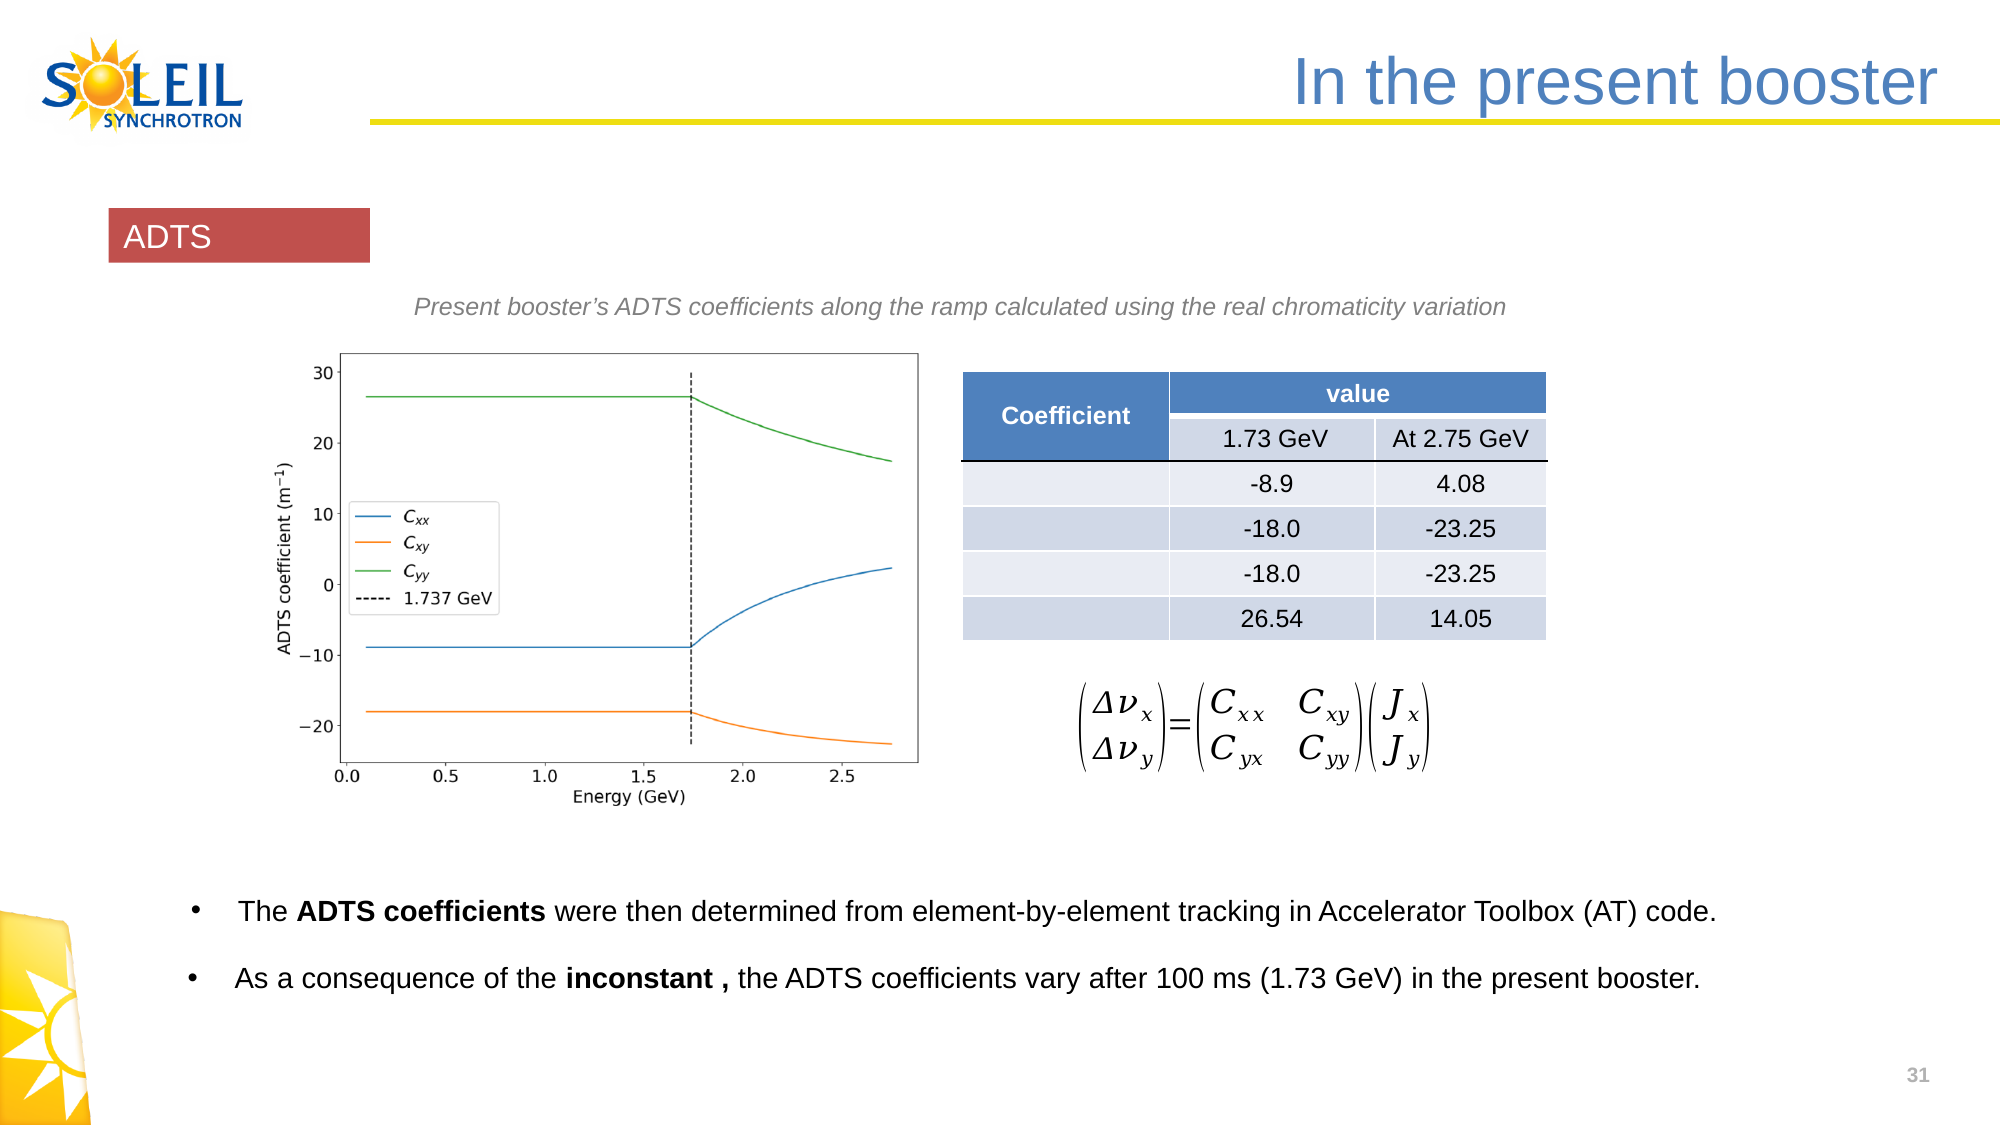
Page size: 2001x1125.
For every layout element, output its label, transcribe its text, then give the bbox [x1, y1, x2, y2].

title In the present booster [369, 31, 1956, 125]
picture [5, 22, 281, 147]
text_box The ADTS coefficients were then determined from element-by-element tracking in Accelerator Toolbox (AT) code. [176, 884, 1748, 935]
text_box Present booster’s ADTS coefficients along the ramp calculated using the real chromaticity variation [303, 282, 1621, 328]
slide_number 31 [1826, 1044, 1945, 1105]
picture [267, 346, 925, 812]
picture [0, 910, 91, 1125]
text_box ADTS [108, 208, 370, 263]
